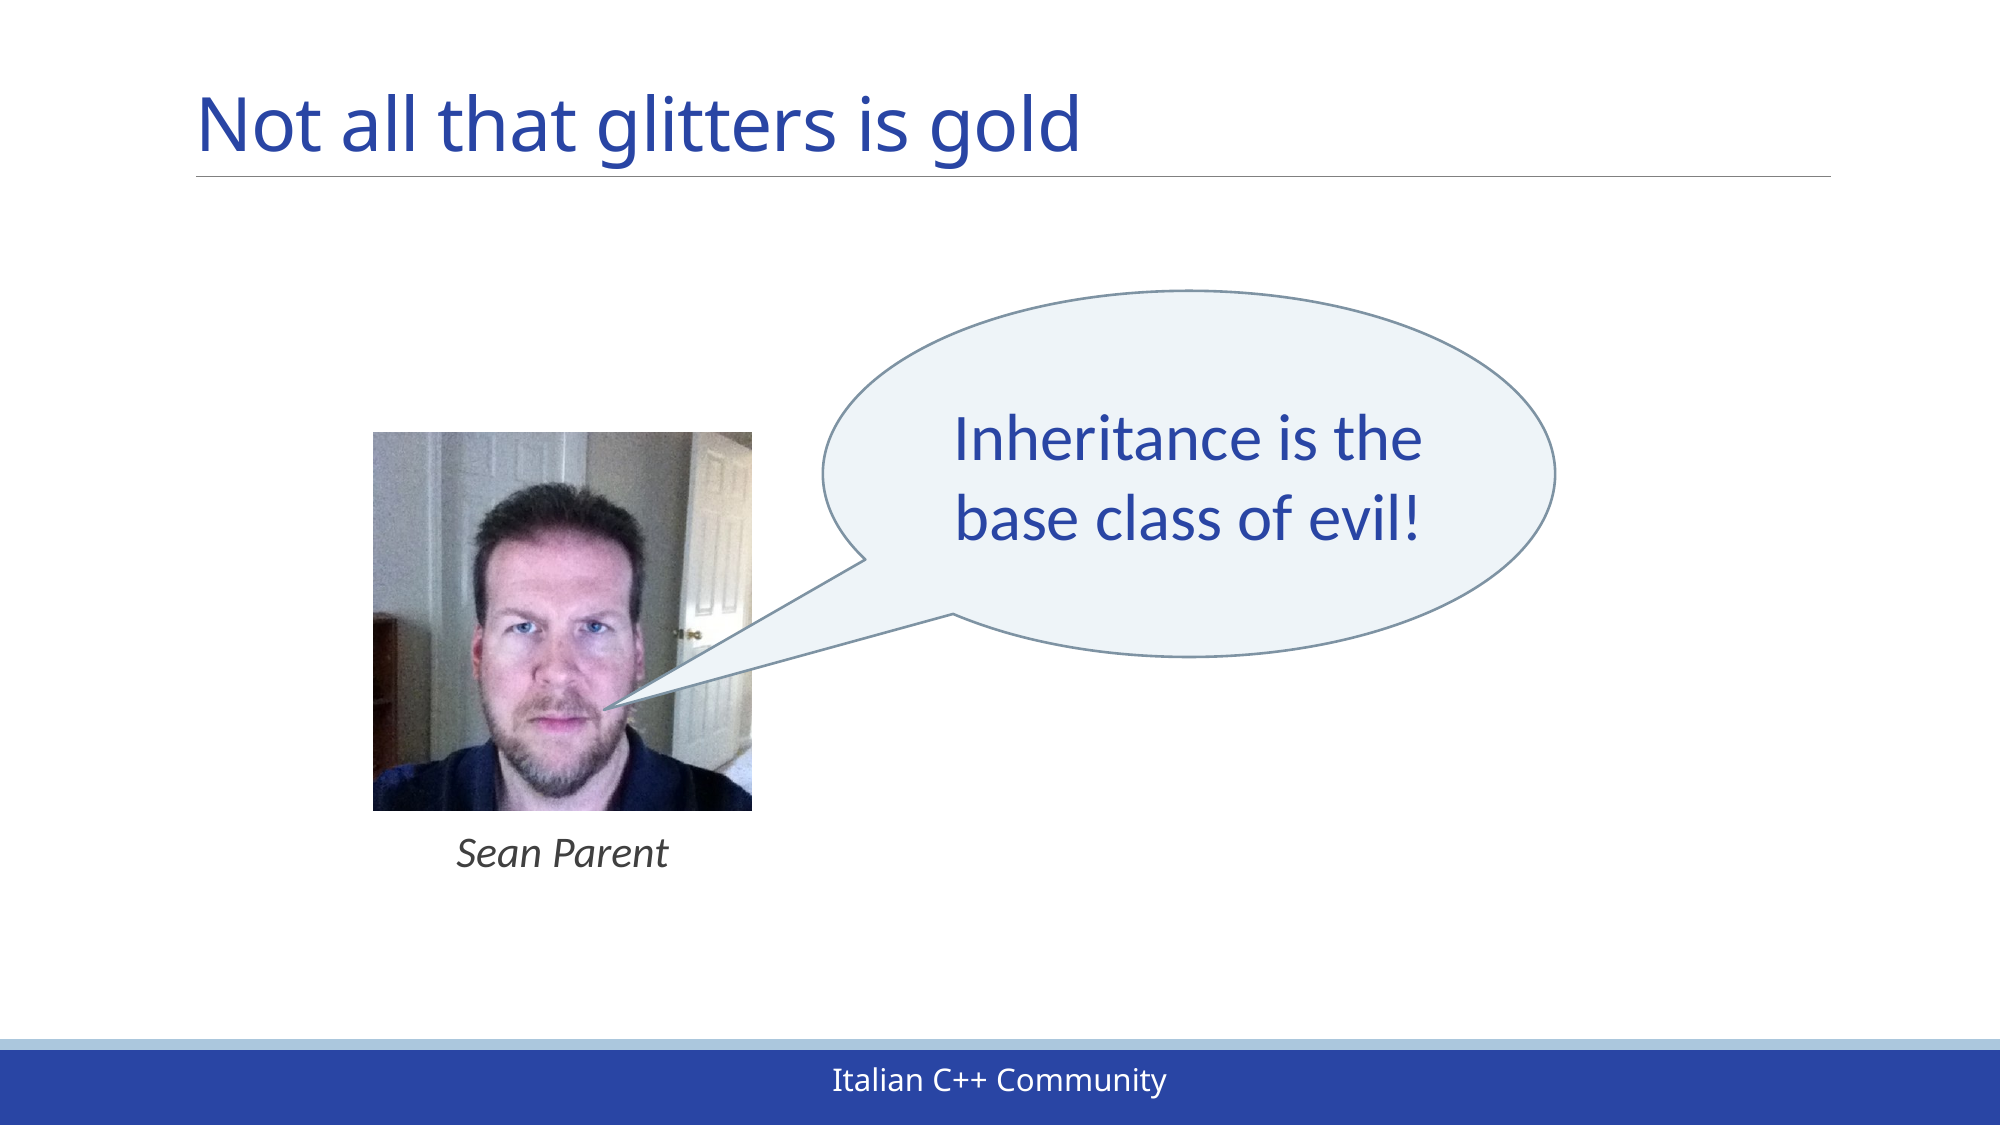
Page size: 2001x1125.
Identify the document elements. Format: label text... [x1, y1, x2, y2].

list Sean Parent [373, 822, 752, 905]
title Not all that glitters is gold [180, 2, 1830, 175]
text_box Inheritance is the base class of evil! [762, 289, 1557, 668]
picture [373, 432, 753, 812]
